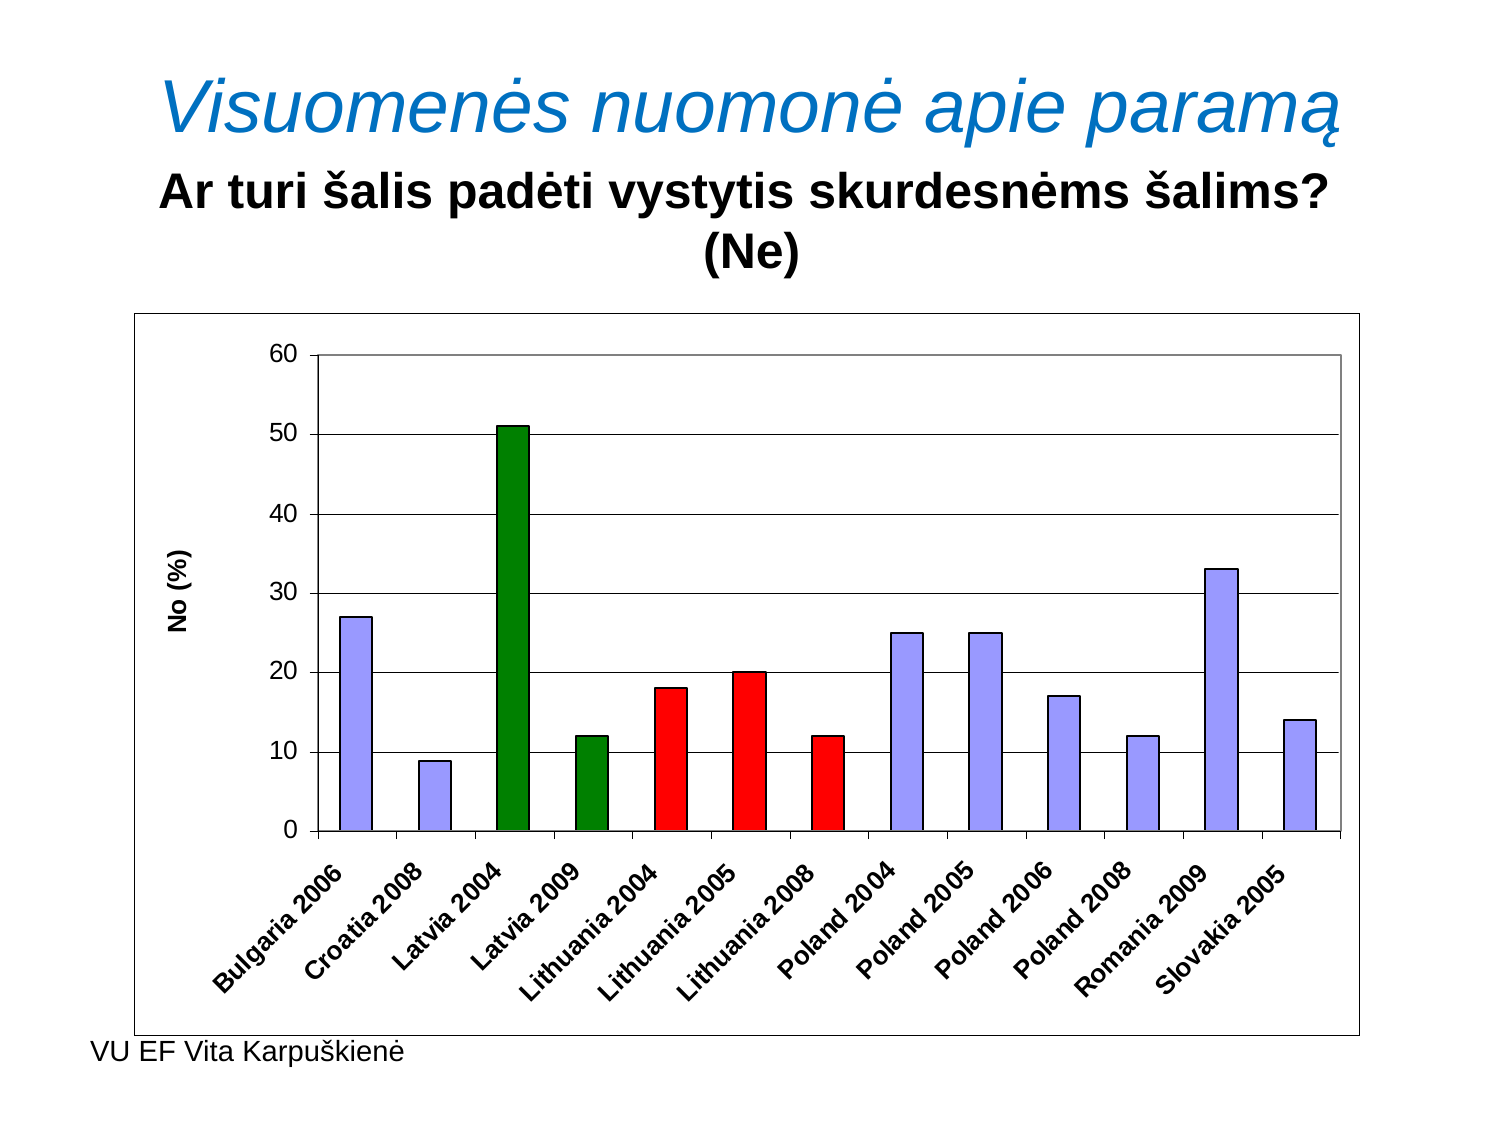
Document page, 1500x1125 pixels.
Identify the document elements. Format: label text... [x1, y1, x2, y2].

text_box Ar turi šalis padėti vystytis skurdesnėms šalims? (Ne) [76, 160, 1427, 277]
slide_number VU EF Vita Karpuškienė [75, 1024, 425, 1103]
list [123, 302, 1371, 1046]
title Visuomenės nuomonė apie paramą [75, 45, 1426, 161]
